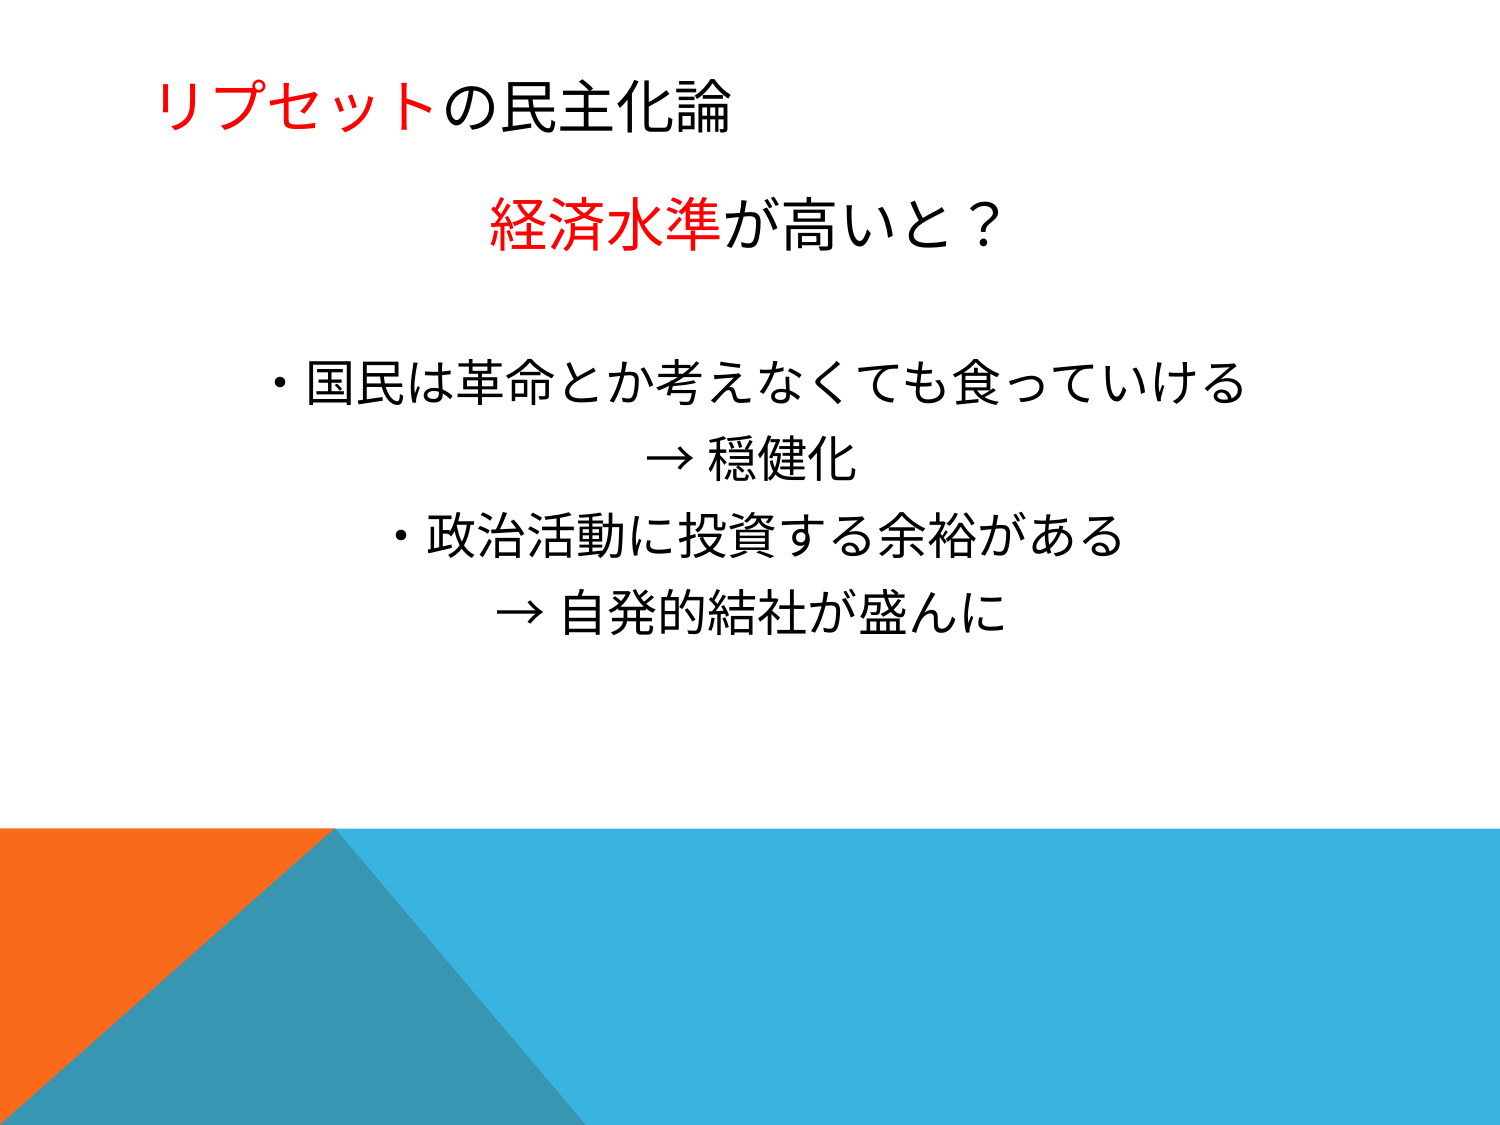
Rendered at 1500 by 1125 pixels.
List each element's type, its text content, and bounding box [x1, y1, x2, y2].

list 経済水準が高いと？ ・国民は革命とか考えなくても食っていける →穏健化 ・政治活動に投資する余裕がある →自発的結社が盛んに [135, 180, 1369, 768]
title リプセットの民主化論 [135, 60, 1369, 150]
